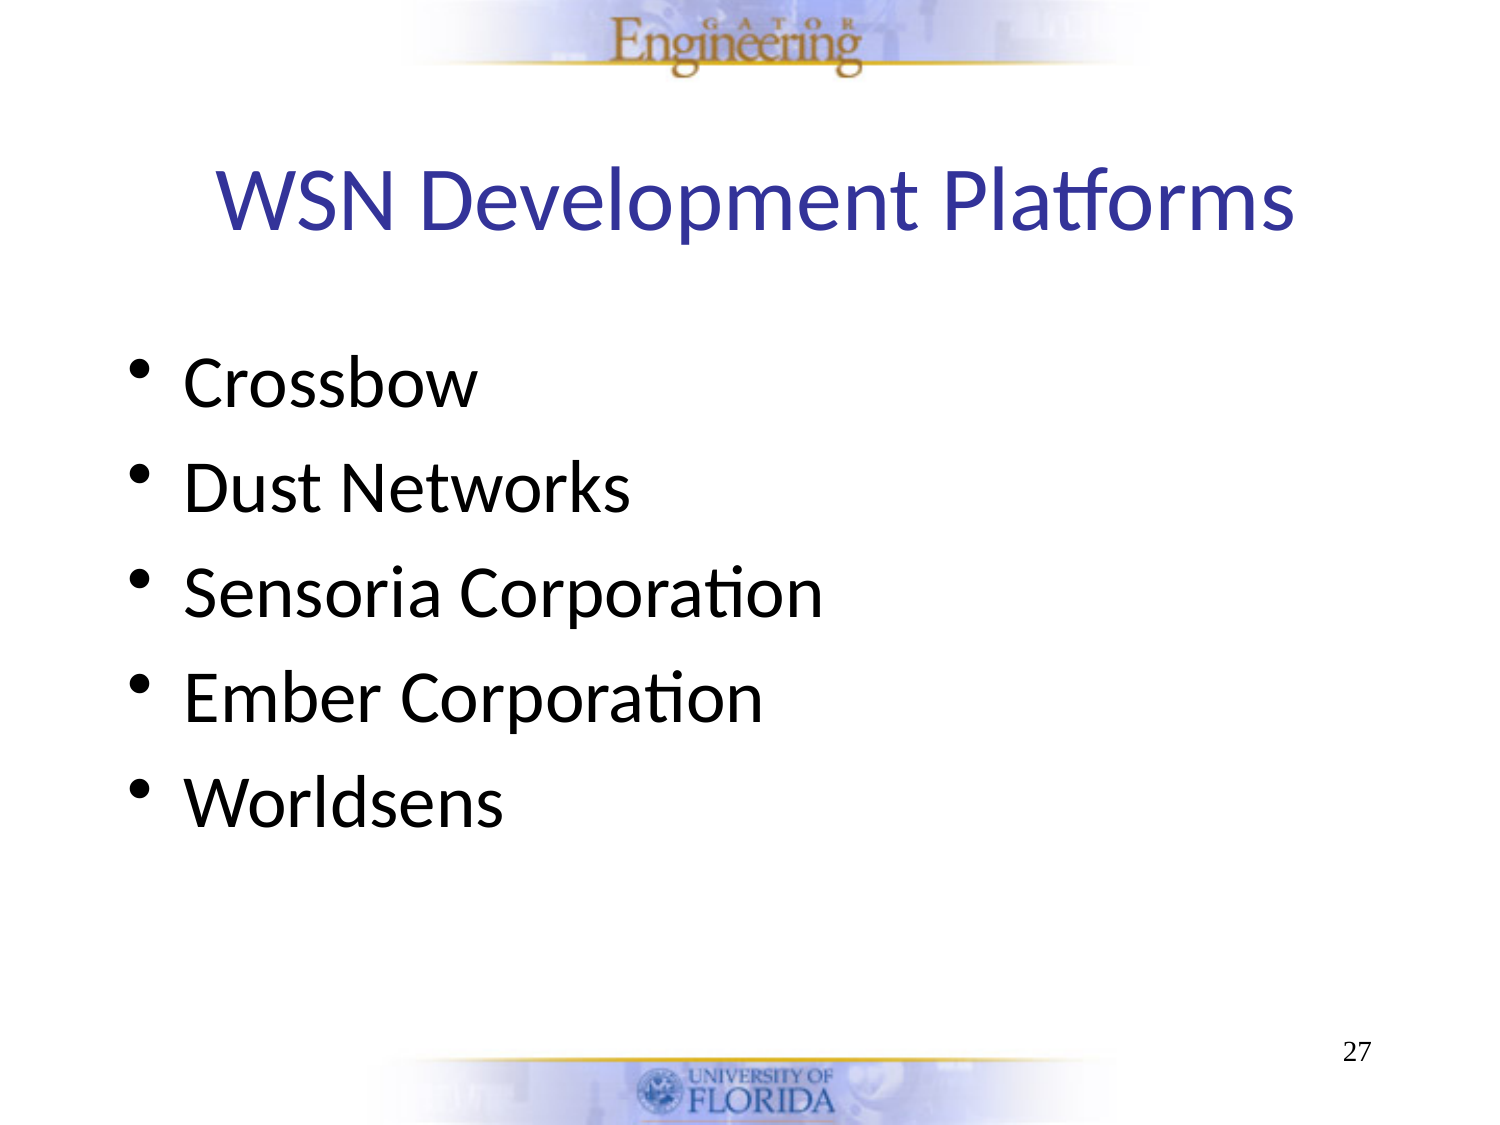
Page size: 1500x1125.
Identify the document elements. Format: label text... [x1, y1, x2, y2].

list Crossbow Dust Networks Sensoria Corporation Ember Corporation Worldsens [112, 324, 1388, 1001]
picture [0, 0, 1500, 1125]
slide_number 27 [1074, 1024, 1388, 1101]
title WSN Development Platforms [74, 99, 1438, 288]
